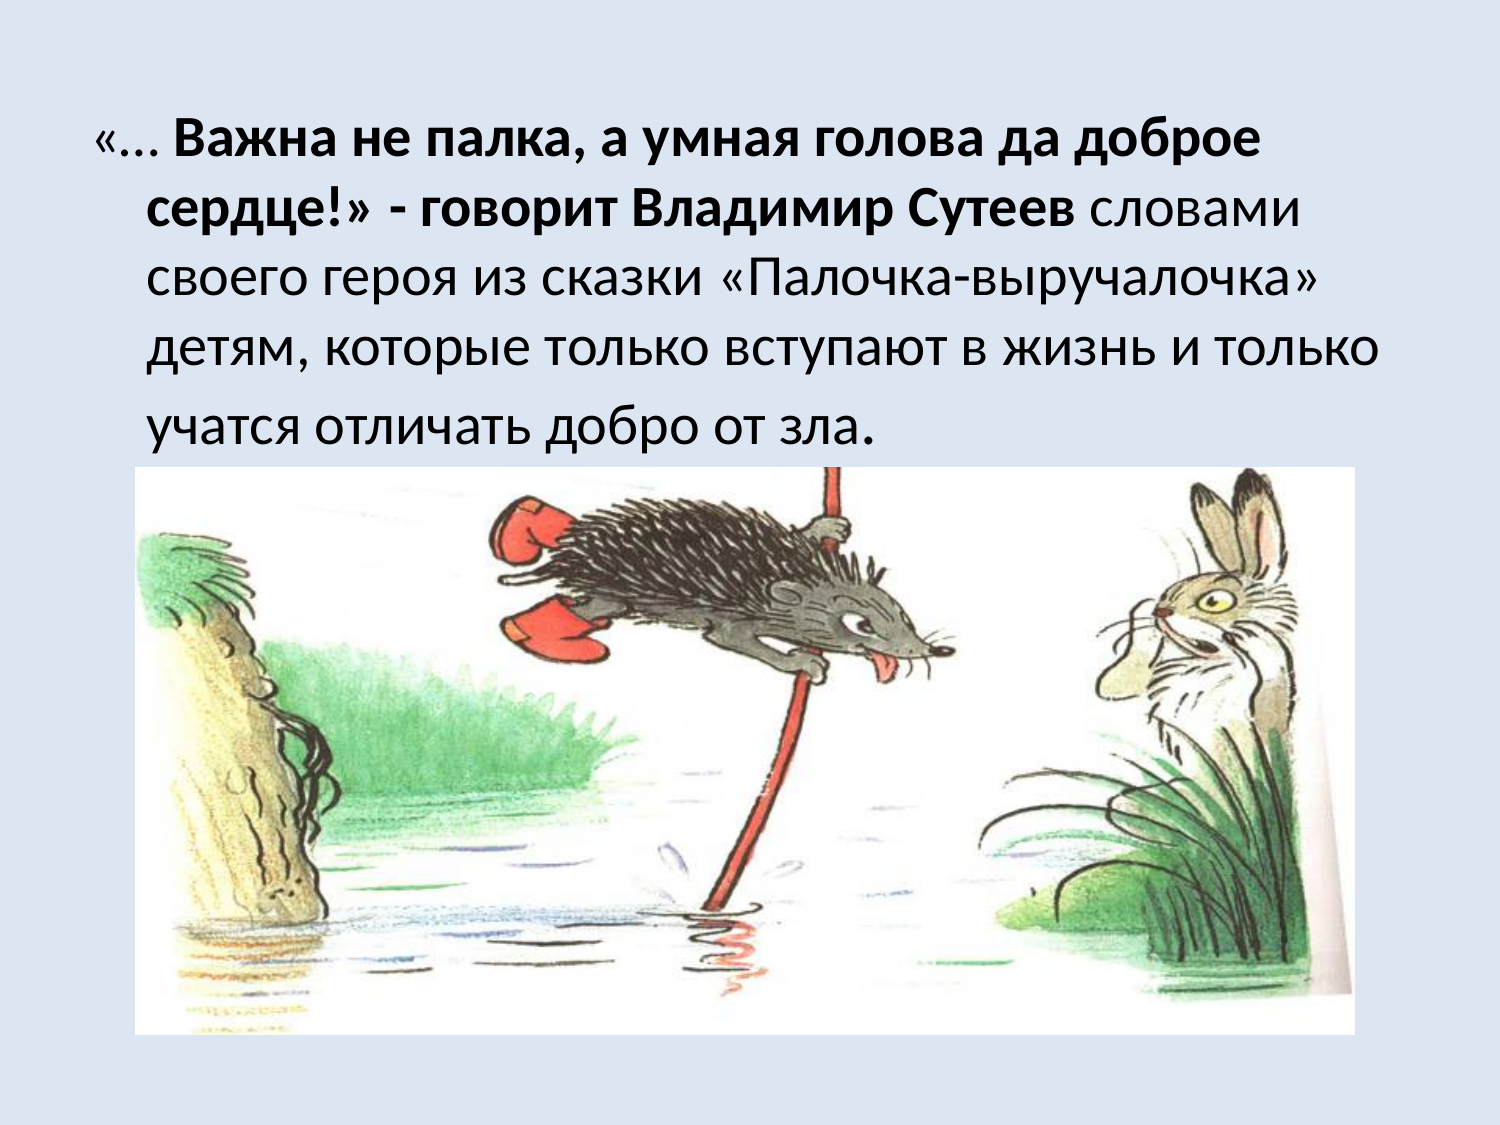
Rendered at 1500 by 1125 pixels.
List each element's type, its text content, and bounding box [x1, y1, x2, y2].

list «… Важна не палка, а умная голова да доброе сердце!» - говорит Владимир Сутеев словами своего героя из сказки «Палочка-выручалочка» детям, которые только вступают в жизнь и только учатся отличать добро от зла. [75, 90, 1425, 1005]
picture [135, 467, 1355, 1036]
